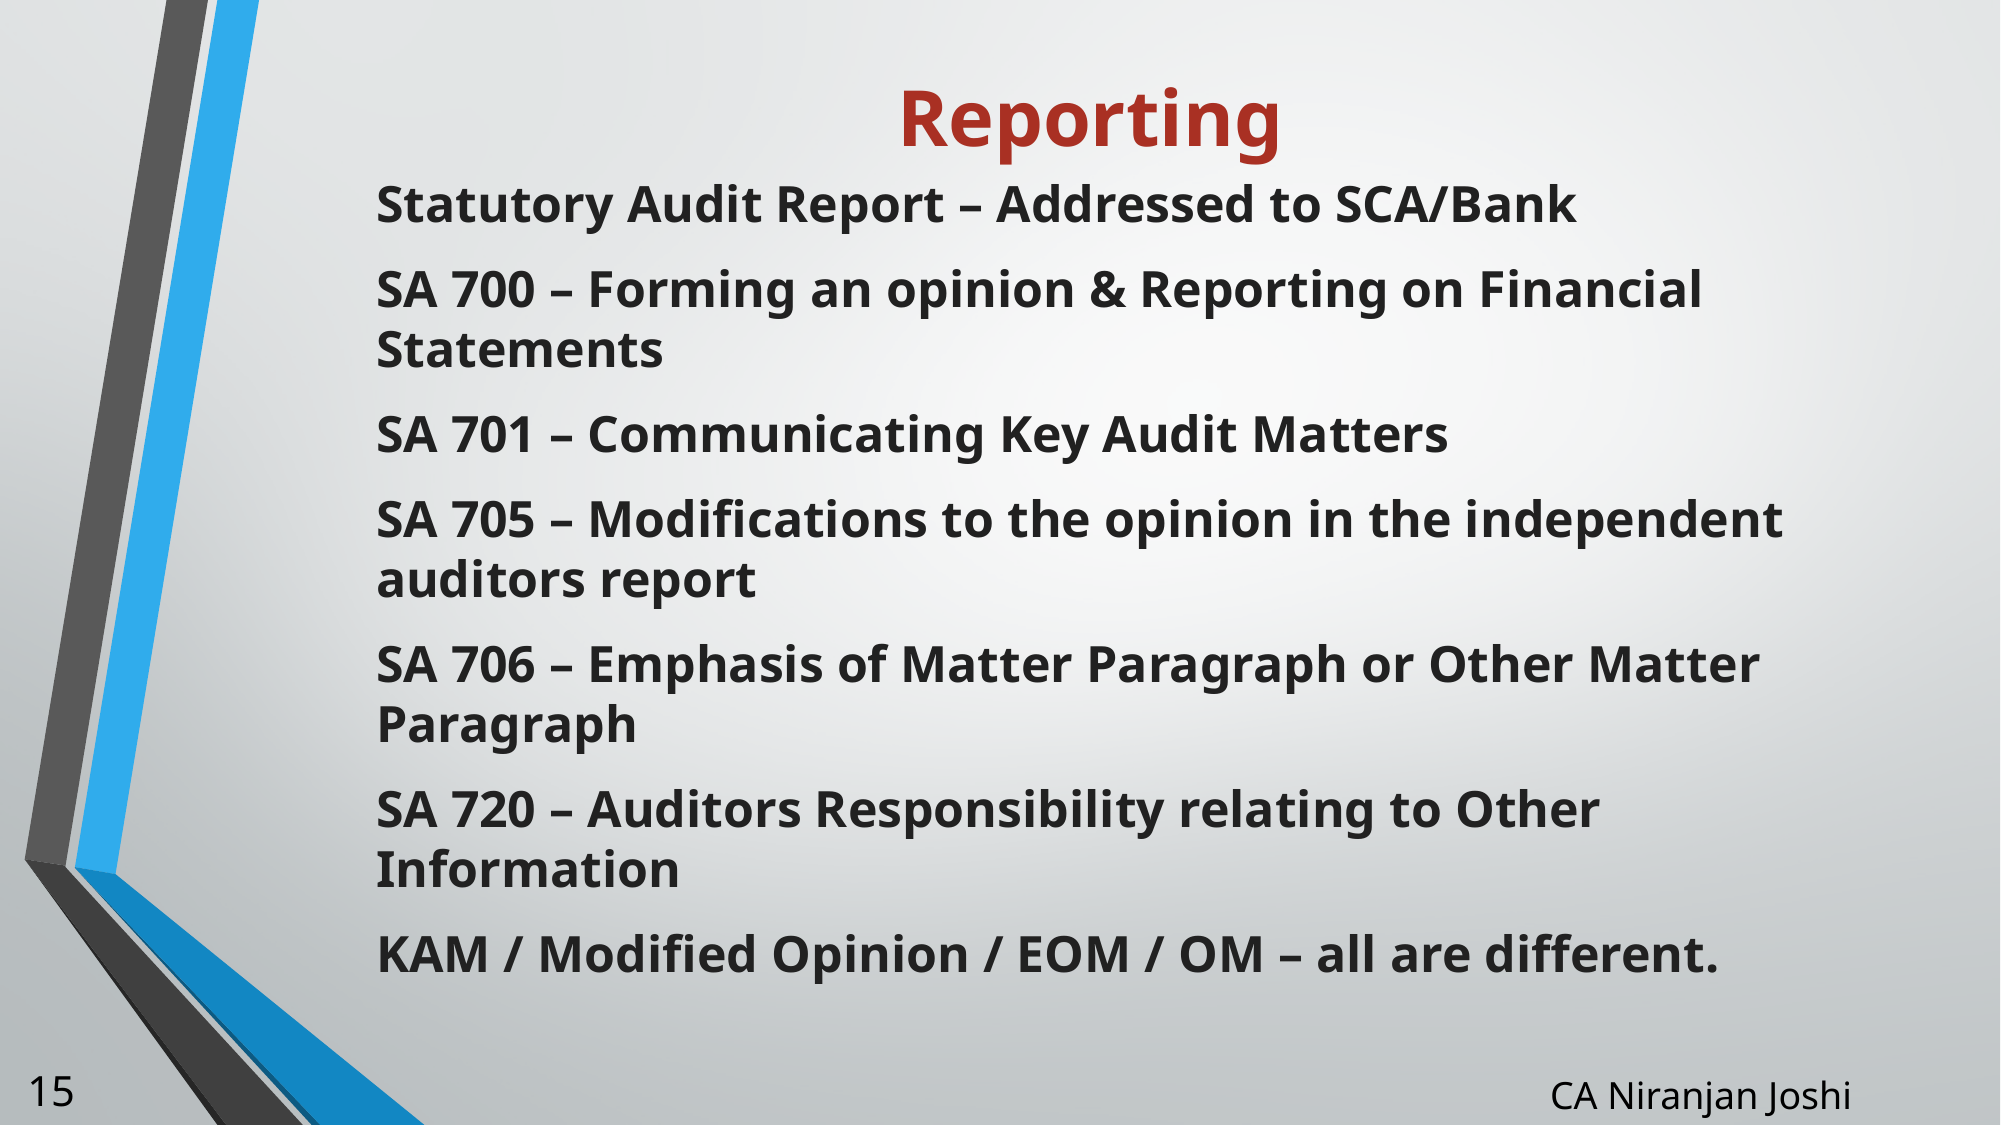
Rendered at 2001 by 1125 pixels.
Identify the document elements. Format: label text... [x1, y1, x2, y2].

text_box CA Niranjan Joshi [1438, 1064, 1964, 1125]
slide_number 15 [0, 1063, 91, 1124]
title Reporting [359, 61, 1822, 159]
list Statutory Audit Report – Addressed to SCA/Bank SA 700 – Forming an opinion & Reporting on Financial Statements SA 701 – Communicating Key Audit Matters SA 705 – Modifications to the opinion in the independent auditors report SA 706 – Emphasis of Matter Paragraph or Other Matter Paragraph SA 720 – Auditors Responsibility relating to Other Information KAM / Modified Opinion / EOM / OM – all are different. [359, 159, 1822, 1082]
